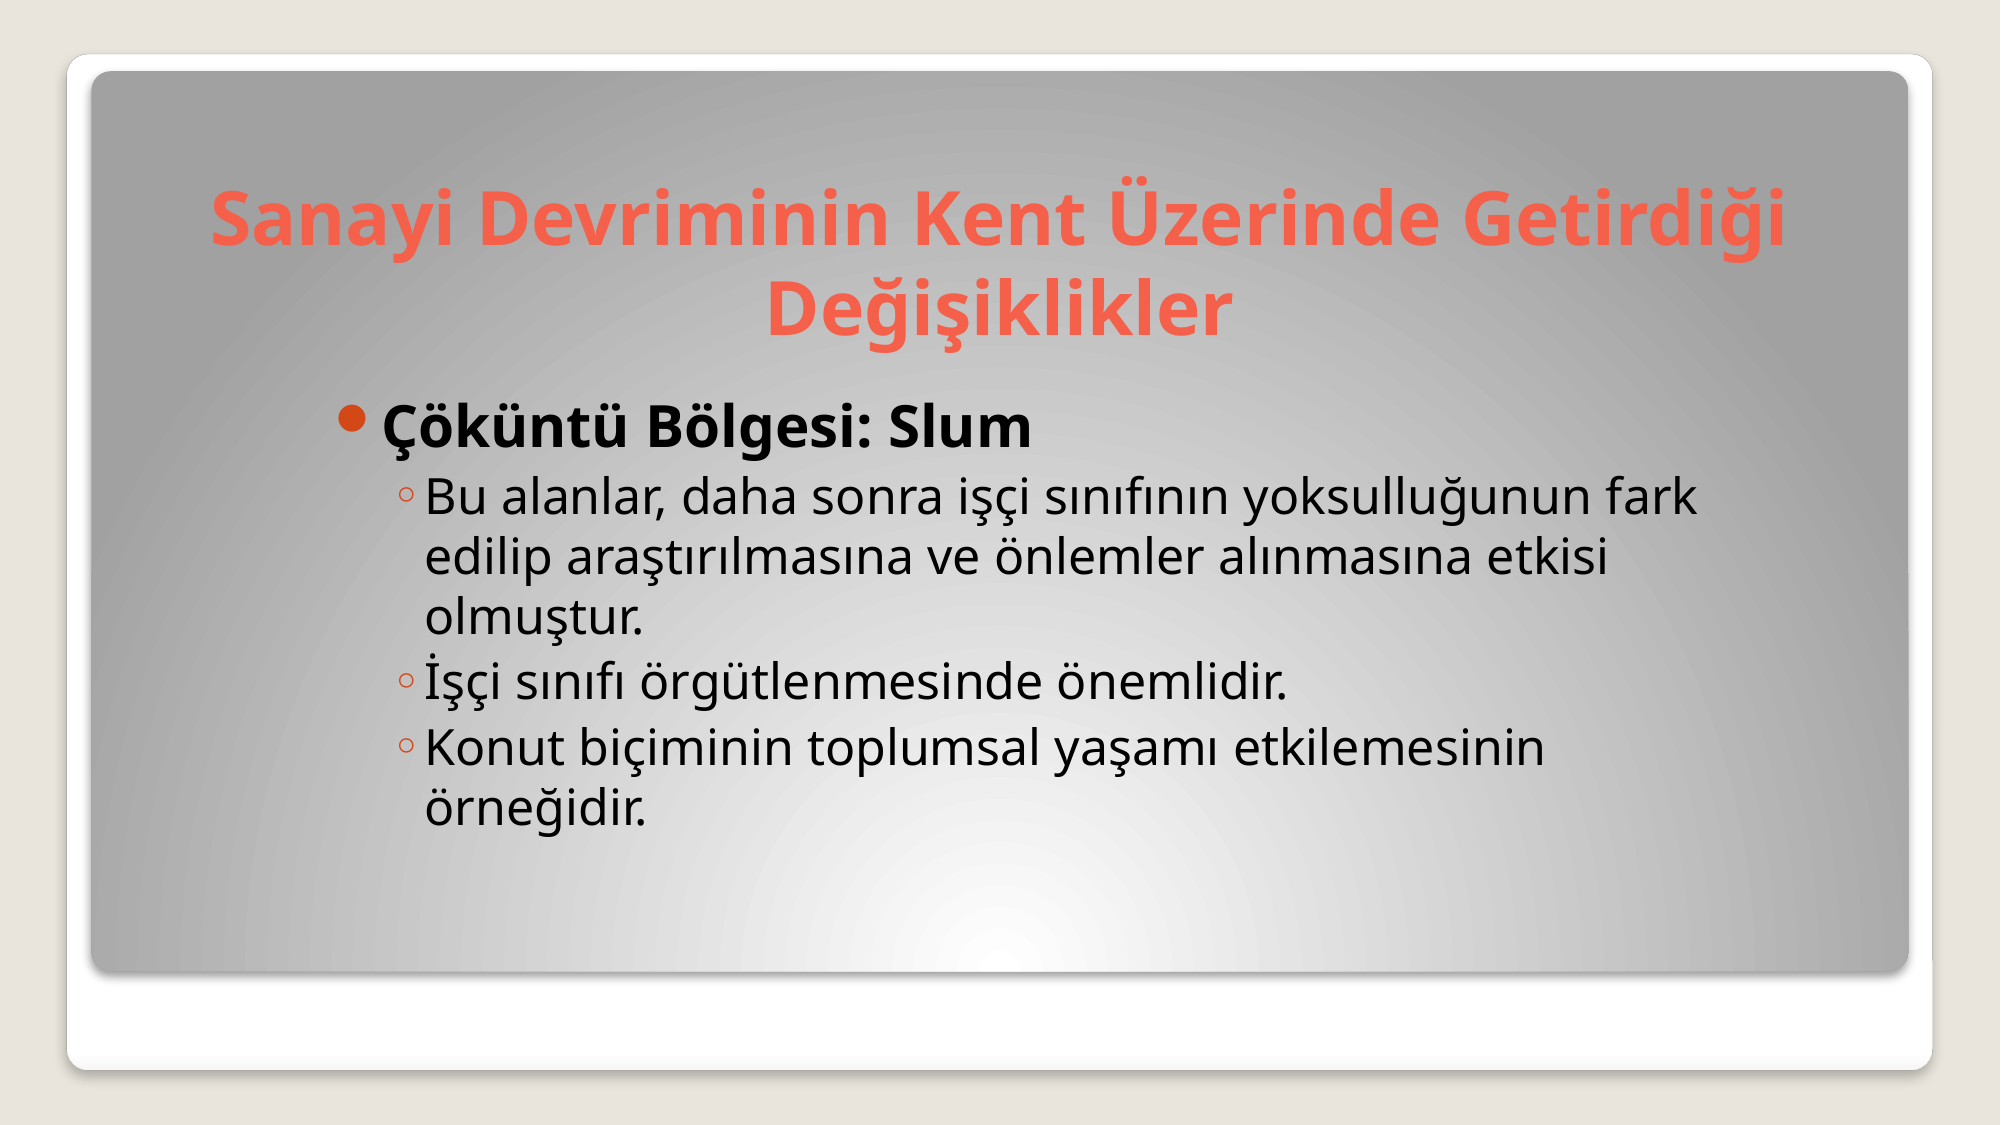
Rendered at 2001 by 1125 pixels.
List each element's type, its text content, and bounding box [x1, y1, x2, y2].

title Sanayi Devriminin Kent Üzerinde Getirdiği Değişiklikler [137, 140, 1863, 359]
list Çöküntü Bölgesi: Slum Bu alanlar, daha sonra işçi sınıfının yoksulluğunun fark edilip araştırılmasına ve önlemler alınmasına etkisi olmuştur. İşçi sınıfı örgütlenmesinde önemlidir. Konut biçiminin toplumsal yaşamı etkilemesinin örneğidir. [304, 299, 1729, 1014]
